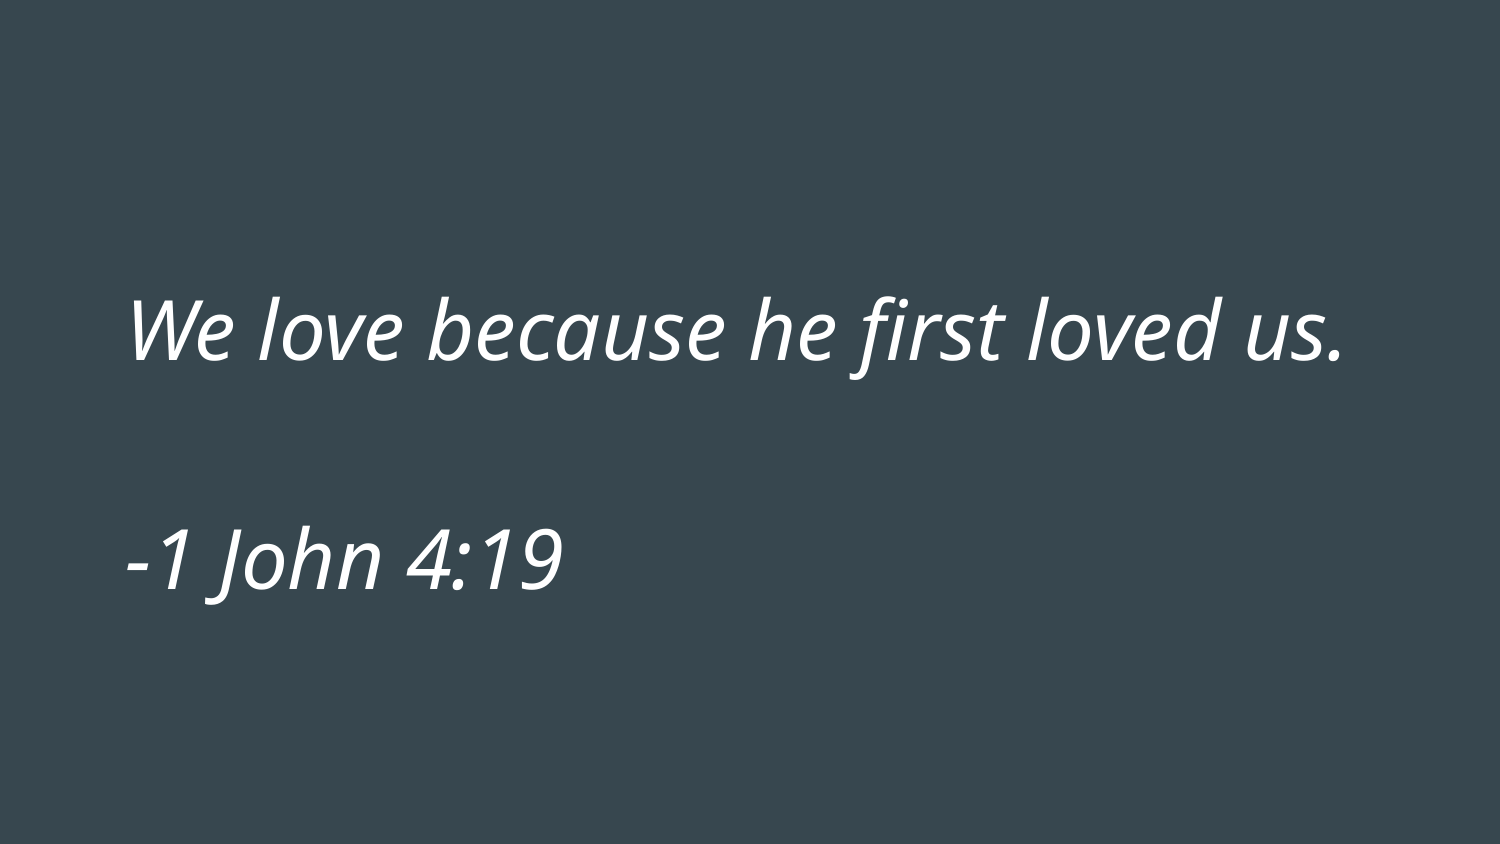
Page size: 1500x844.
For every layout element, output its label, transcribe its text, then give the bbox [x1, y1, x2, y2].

title We love because he first loved us. -1 John 4:19 [110, 255, 1399, 613]
